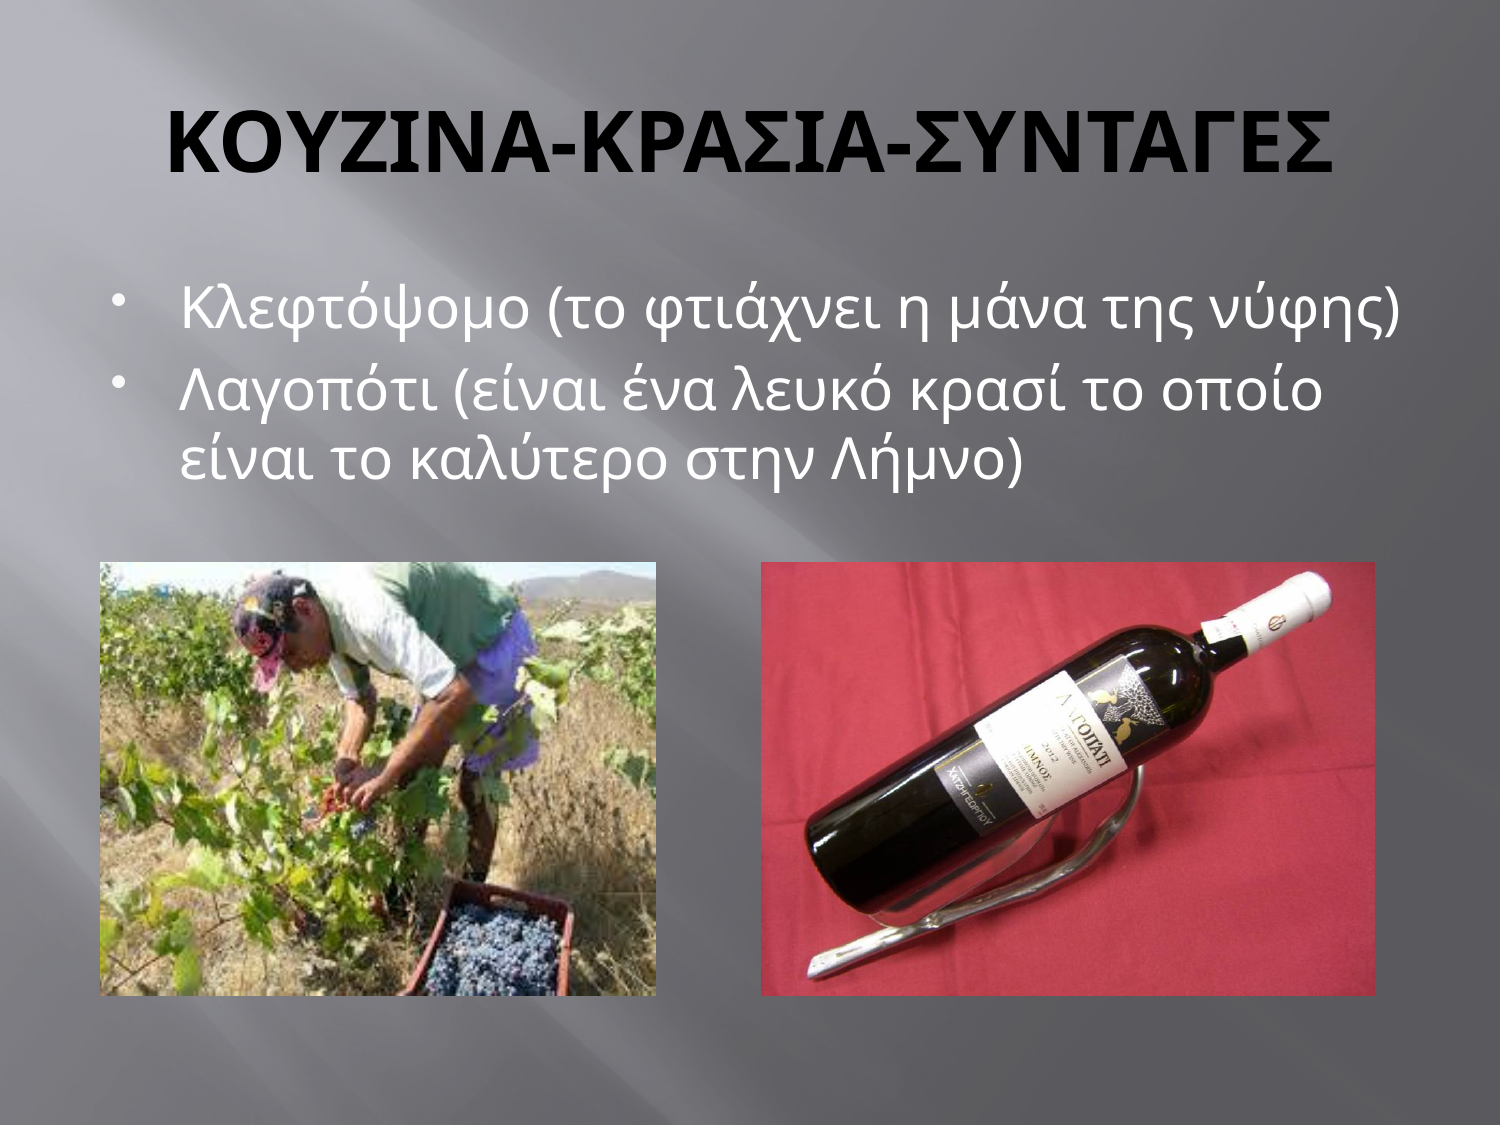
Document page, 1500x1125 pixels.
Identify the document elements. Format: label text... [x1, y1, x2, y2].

title ΚΟΥΖΙΝΑ-ΚΡΑΣΙΑ-ΣΥΝΤΑΓΕΣ [75, 45, 1425, 233]
list Κλεφτόψομο (το φτιάχνει η μάνα της νύφης) Λαγοπότι (είναι ένα λευκό κρασί το οποίο είναι το καλύτερο στην Λήμνο) [75, 262, 1425, 1035]
picture [761, 562, 1376, 996]
picture [100, 562, 656, 996]
